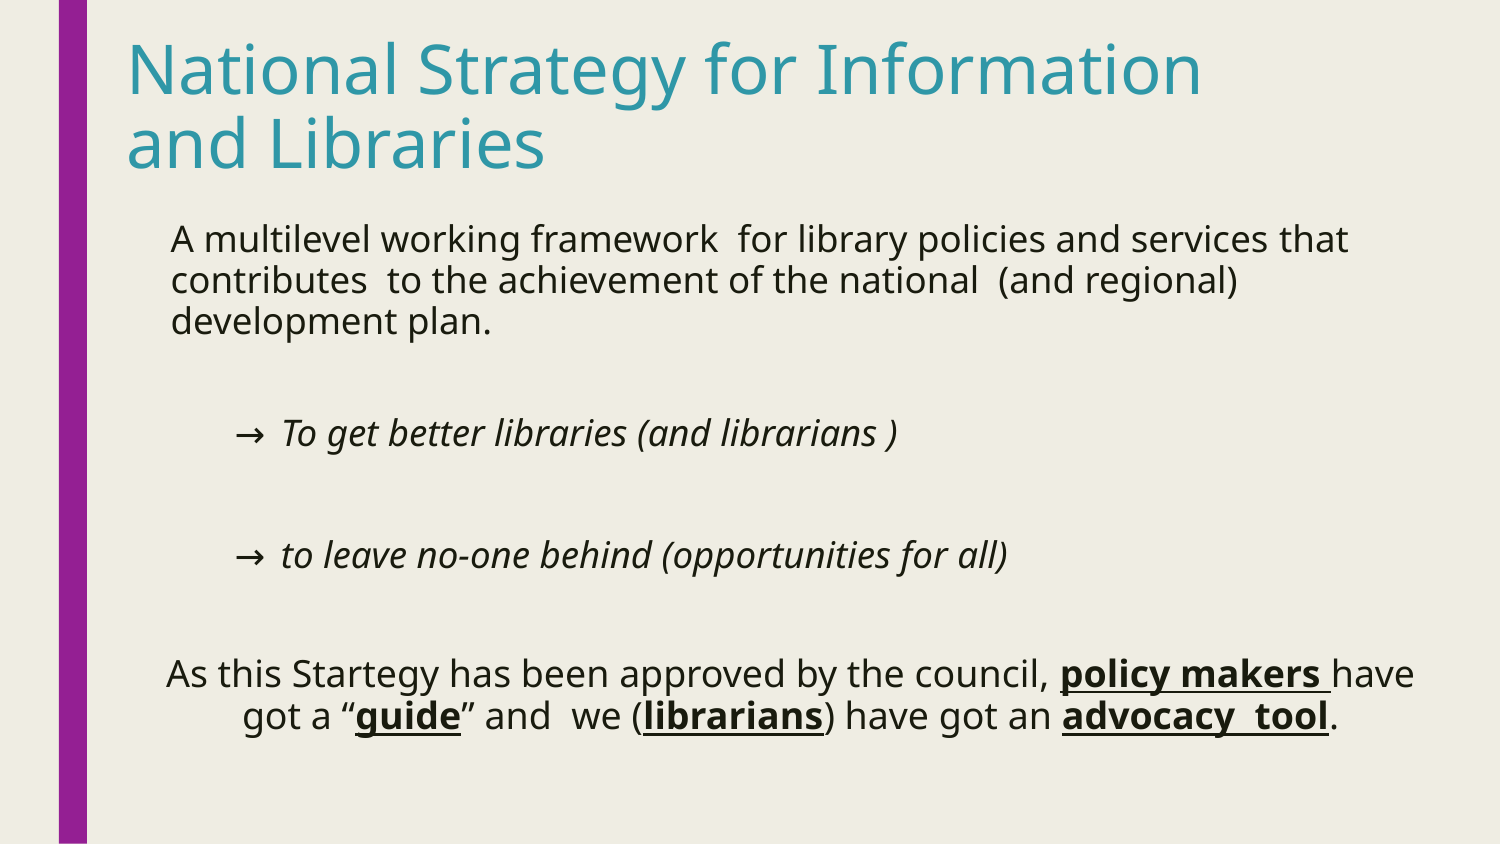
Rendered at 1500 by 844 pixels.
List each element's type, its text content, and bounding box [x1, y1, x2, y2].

title National Strategy for Information and Libraries [115, 30, 1297, 214]
list A multilevel working framework for library policies and services that contributes to the achievement of the national (and regional) development plan. To get better libraries (and librarians ) to leave no-one behind (opportunities for all) [159, 213, 1411, 586]
text_box As this Startegy has been approved by the council, policy makers have got a “guide” and we (librarians) have got an advocacy tool. [62, 648, 1454, 795]
